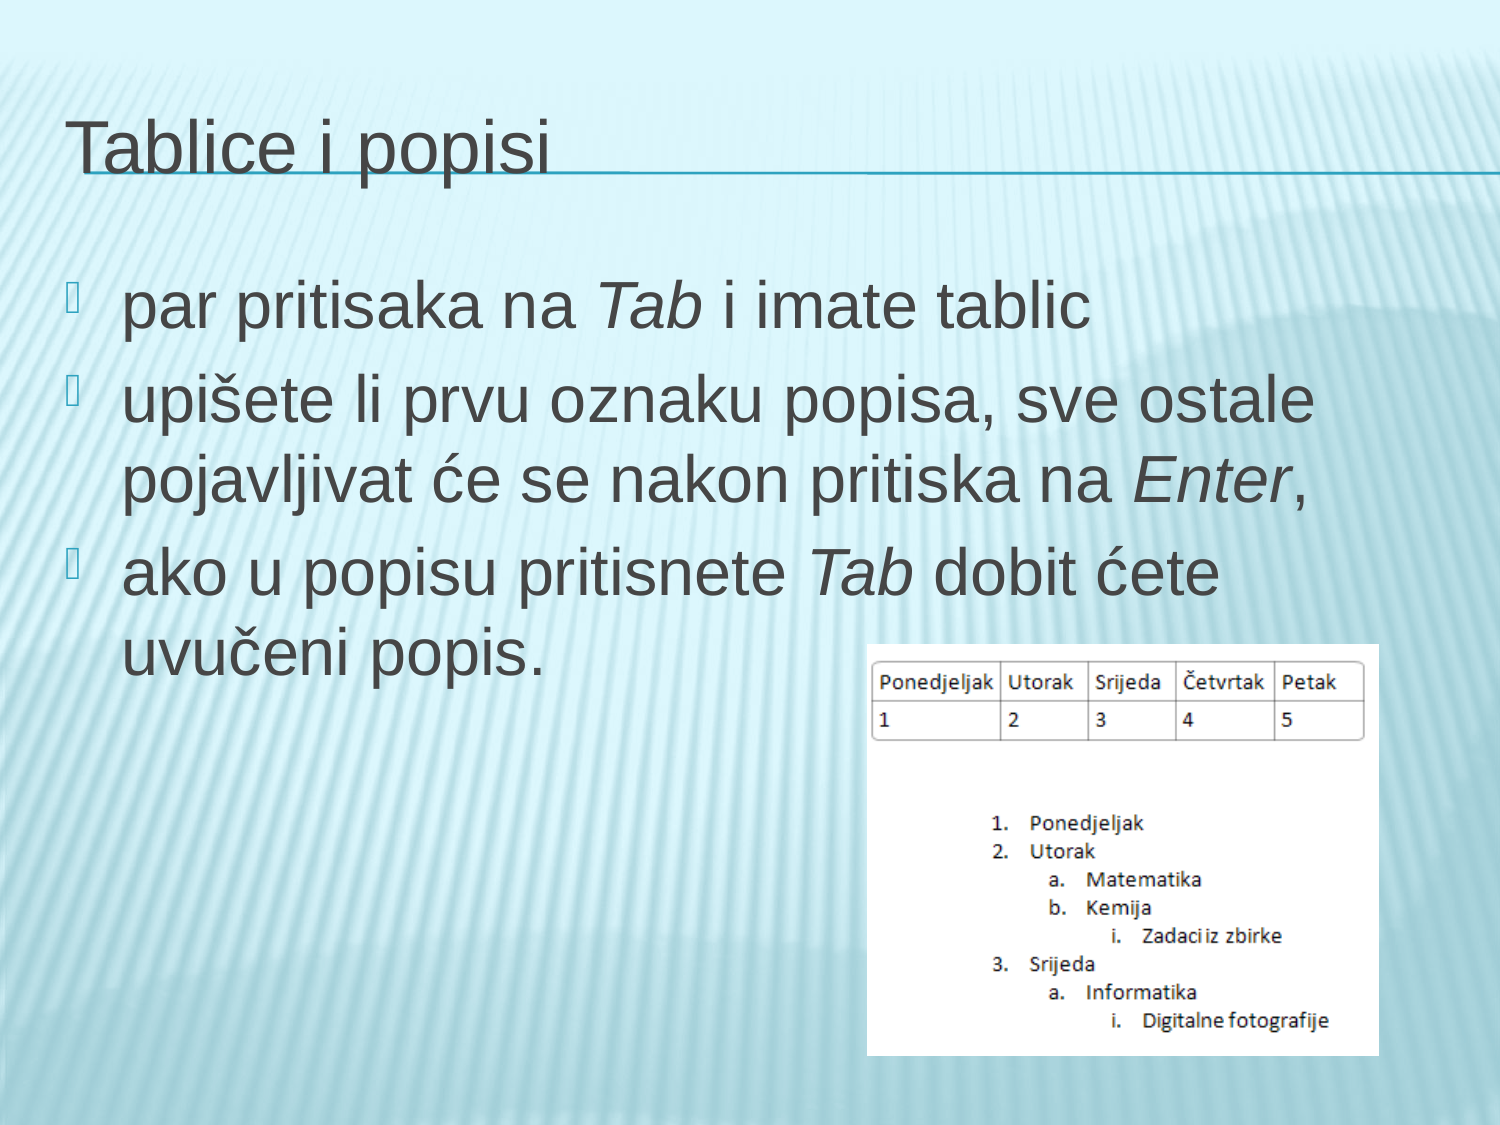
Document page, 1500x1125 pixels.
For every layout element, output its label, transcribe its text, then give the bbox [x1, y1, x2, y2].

list par pritisaka na Tab i imate tablic upišete li prvu oznaku popisa, sve ostale pojavljivat će se nakon pritiska na Enter, ako u popisu pritisnete Tab dobit ćete uvučeni popis. [50, 254, 1475, 998]
title Tablice i popisi [50, 75, 1475, 213]
picture [866, 644, 1379, 1056]
